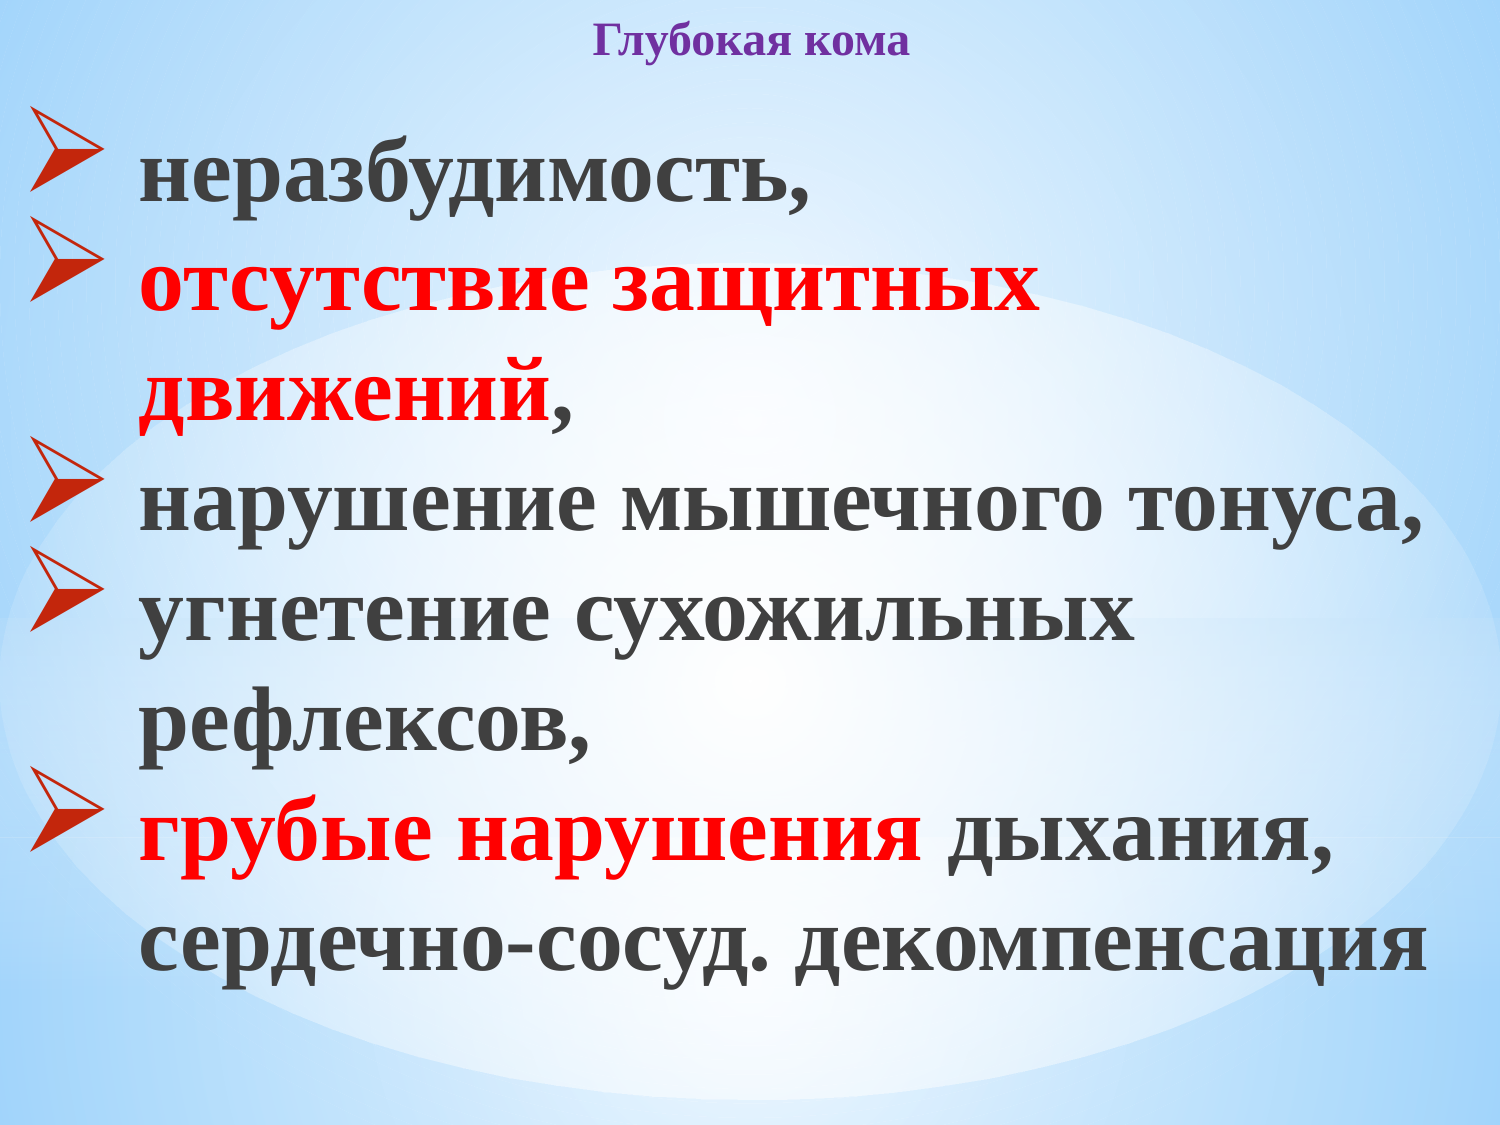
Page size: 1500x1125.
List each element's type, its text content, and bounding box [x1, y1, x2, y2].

list неразбудимость, отсутствие защитных движений, нарушение мышечного тонуса, угнетение сухожильных рефлексов, грубые нарушения дыхания, сердечно-сосуд. декомпенсация [5, 101, 1500, 1125]
title Глубокая кома [76, 0, 1427, 101]
